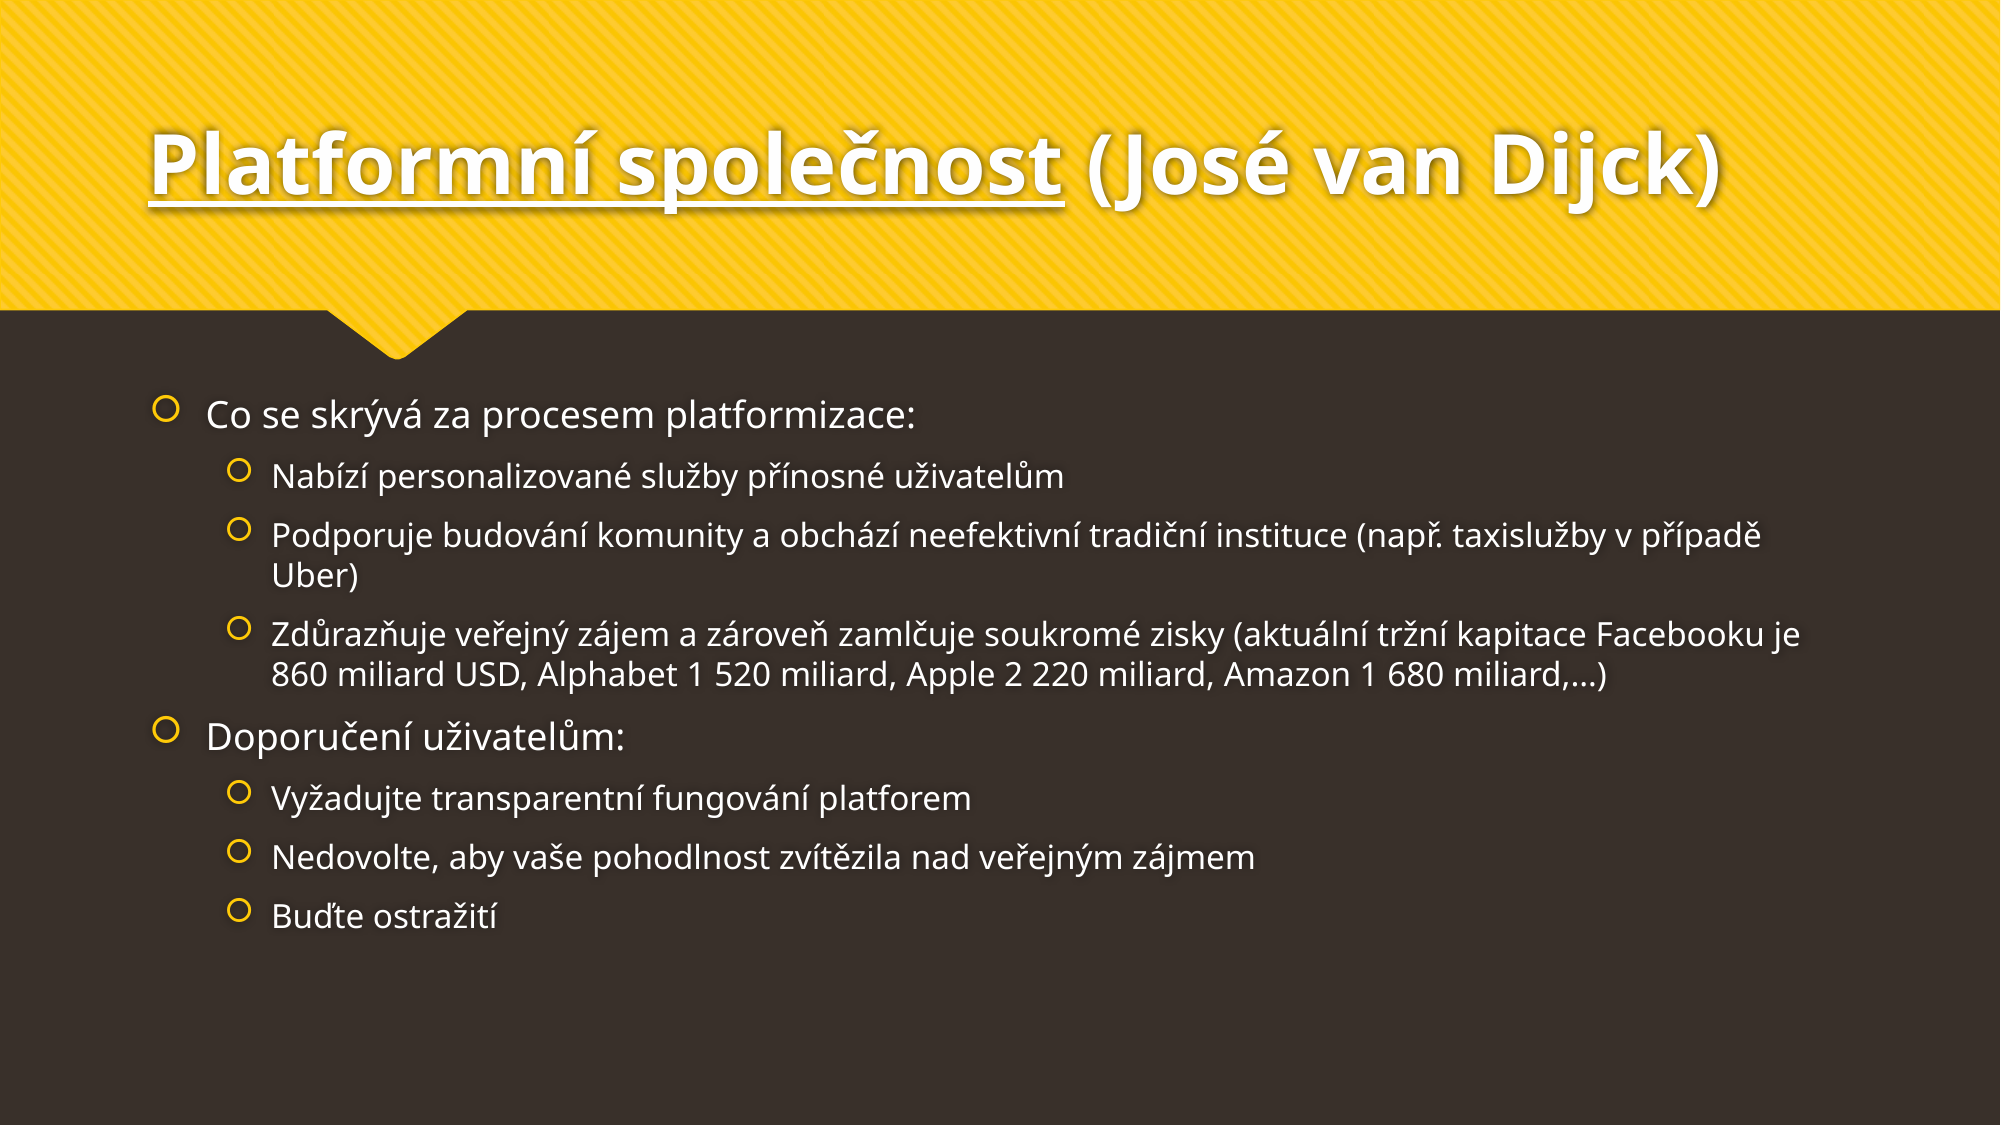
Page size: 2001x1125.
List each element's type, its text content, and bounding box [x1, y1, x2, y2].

title Platformní společnost (José van Dijck) [132, 73, 1868, 233]
list Co se skrývá za procesem platformizace: Nabízí personalizované služby přínosné uživatelům Podporuje budování komunity a obchází neefektivní tradiční instituce (např. taxislužby v případě Uber) Zdůrazňuje veřejný zájem a zároveň zamlčuje soukromé zisky (aktuální tržní kapitace Facebooku je 860 miliard USD, Alphabet 1 520 miliard, Apple 2 220 miliard, Amazon 1 680 miliard,…) Doporučení uživatelům: Vyžadujte transparentní fungování platforem Nedovolte, aby vaše pohodlnost zvítězila nad veřejným zájmem Buďte ostražití [134, 364, 1866, 962]
